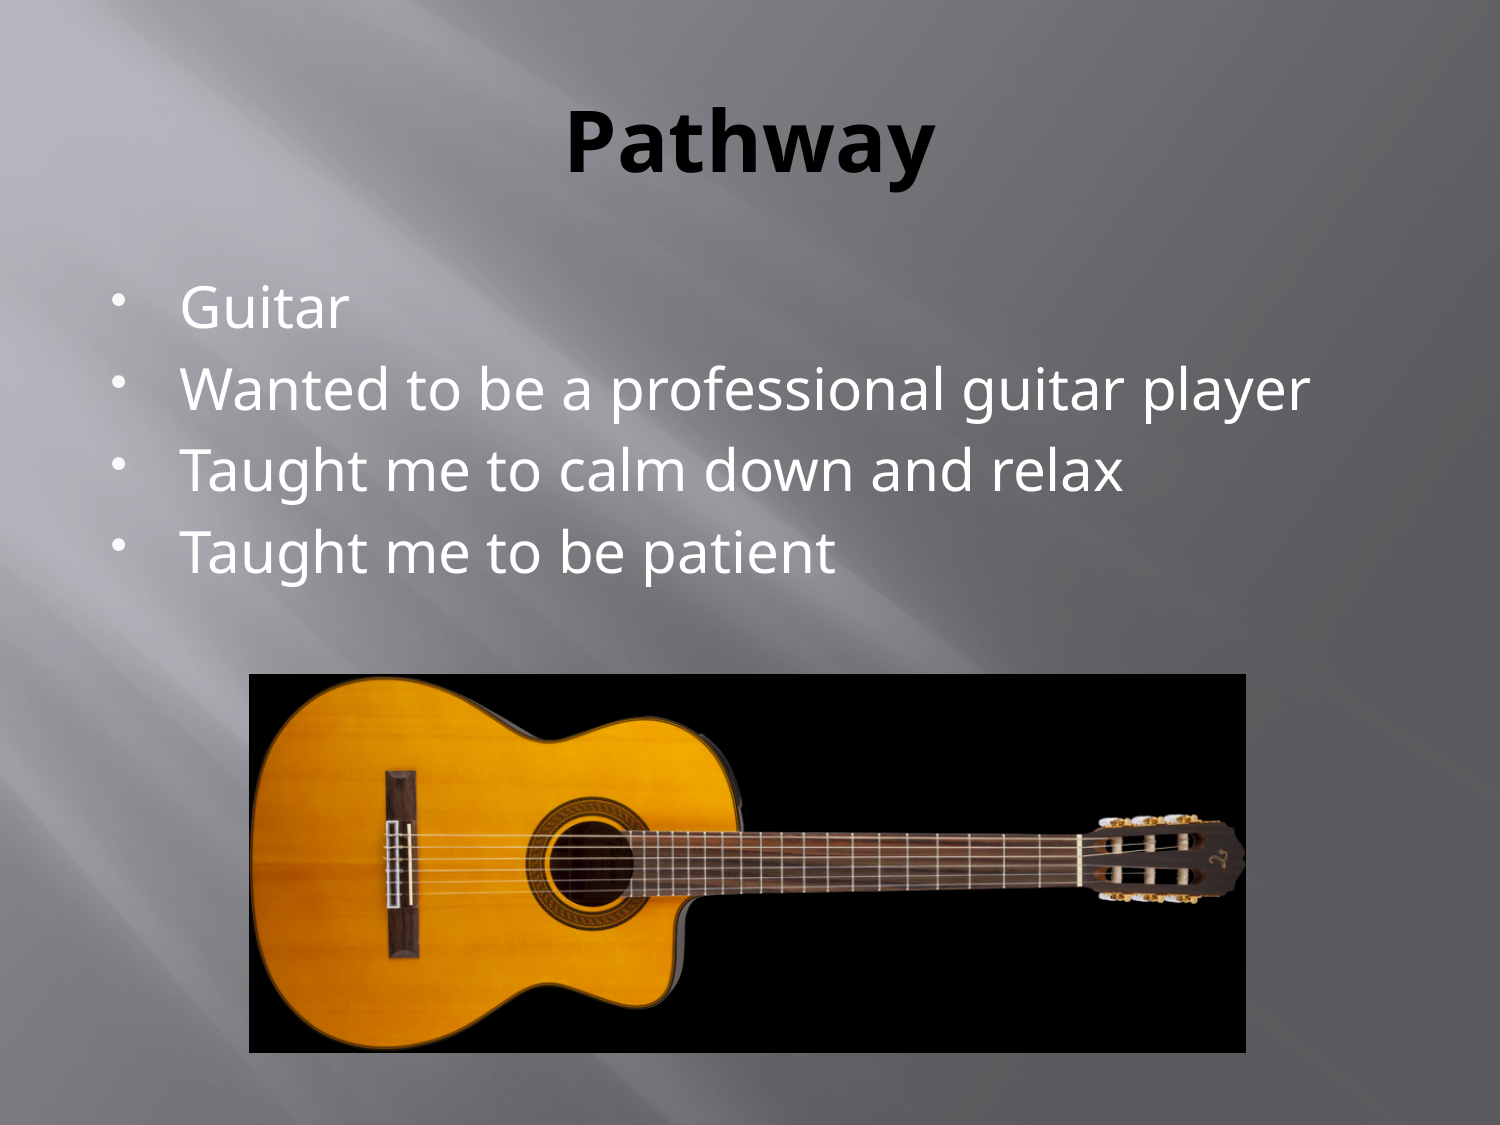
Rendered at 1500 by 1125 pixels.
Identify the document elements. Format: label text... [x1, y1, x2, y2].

picture [249, 674, 1246, 1053]
list Guitar Wanted to be a professional guitar player Taught me to calm down and relax Taught me to be patient [75, 262, 1425, 1035]
title Pathway [75, 45, 1425, 233]
